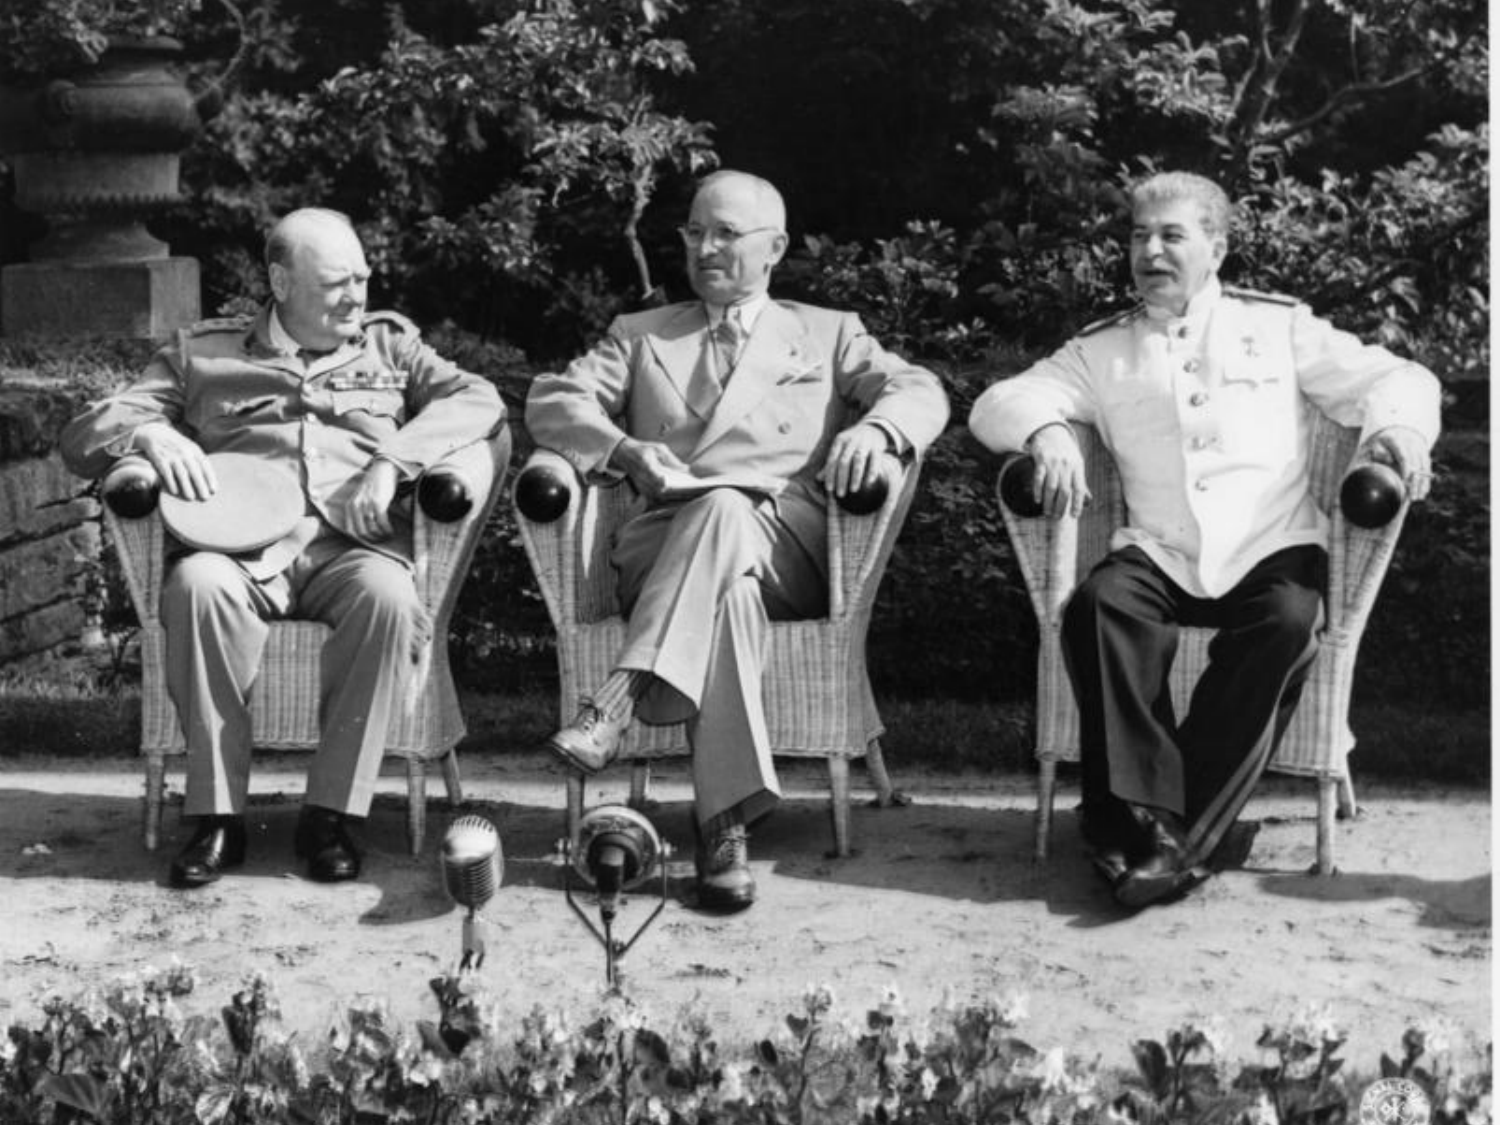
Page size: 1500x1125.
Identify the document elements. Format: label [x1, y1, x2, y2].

list [0, 0, 1500, 1125]
